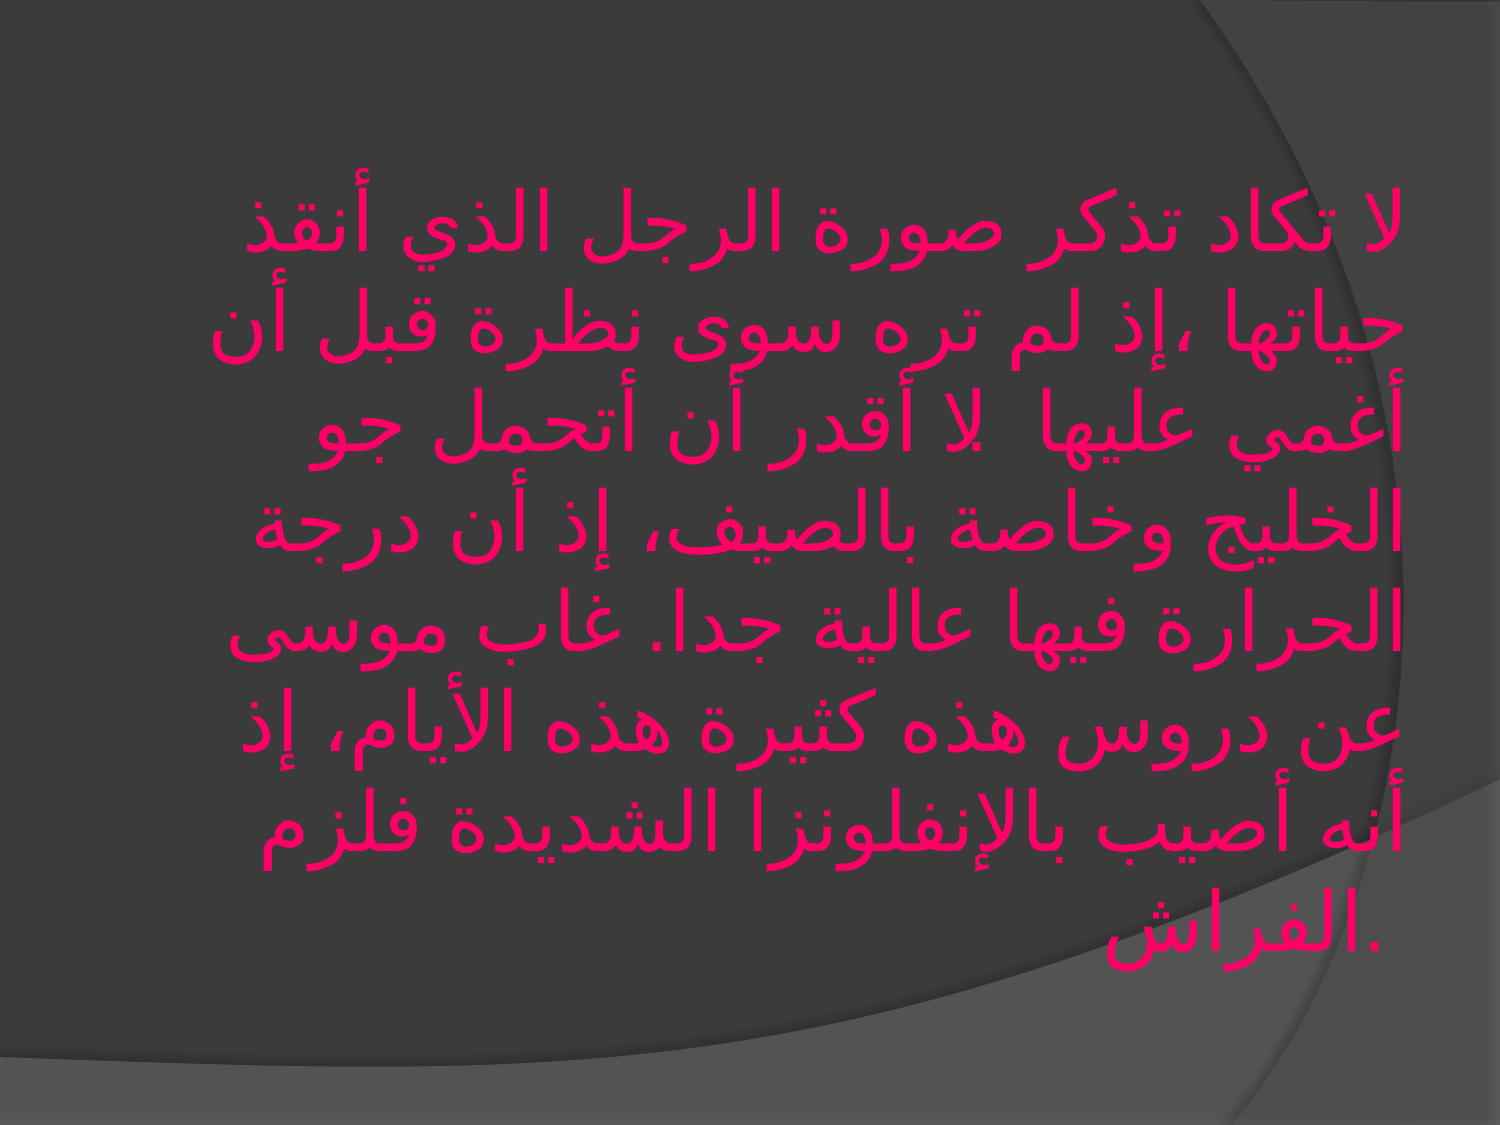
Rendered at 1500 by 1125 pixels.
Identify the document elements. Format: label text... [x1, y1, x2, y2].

list لا تكاد تذكر صورة الرجل الذي أنقذ حياتها ،إذ لم تره سوى نظرة قبل أن أغمي عليها. لا أقدر أن أتحمل جو الخليج وخاصة بالصيف، إذ أن درجة الحرارة فيها عالية جدا. غاب موسى عن دروس هذه كثيرة هذه الأيام، إذ أنه أصيب بالإنفلونزا الشديدة فلزم الفراش. [75, 160, 1425, 1071]
